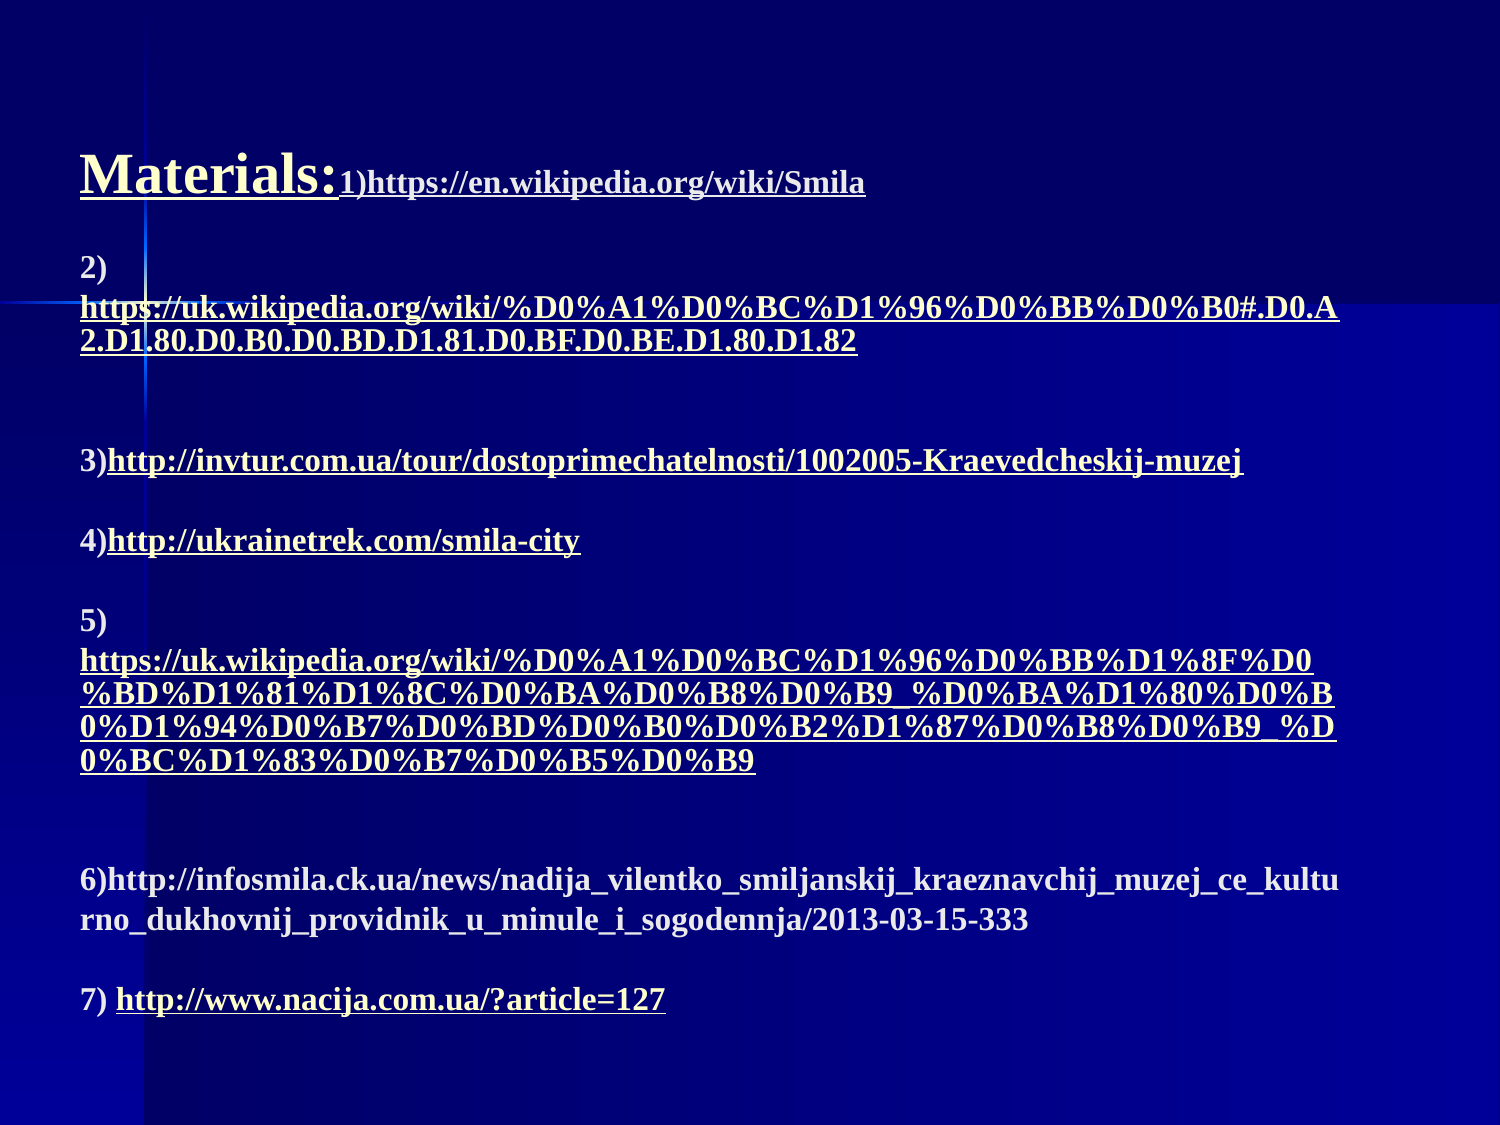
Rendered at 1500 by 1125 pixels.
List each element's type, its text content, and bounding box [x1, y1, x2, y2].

list [112, 798, 1406, 1045]
title Materials: 1)https://en.wikipedia.org/wiki/Smila 2)https://uk.wikipedia.org/wiki/%D0%A1%D0%BC%D1%96%D0%BB%D0%B0#.D0.A2.D1.80.D0.B0.D0.BD.D1.81.D0.BF.D0.BE.D1.80.D1.82 3)http://invtur.com.ua/tour/dostoprimechatelnosti/1002005-Kraevedcheskij-muzej 4)http://ukrainetrek.com/smila-city 5)https://uk.wikipedia.org/wiki/%D0%A1%D0%BC%D1%96%D0%BB%D1%8F%D0%BD%D1%81%D1%8C%D0%BA%D0%B8%D0%B9_%D0%BA%D1%80%D0%B0%D1%94%D0%B7%D0%BD%D0%B0%D0%B2%D1%87%D0%B8%D0%B9_%D0%BC%D1%83%D0%B7%D0%B5%D0%B9 6)http://infosmila.ck.ua/news/nadija_vilentko_smiljanskij_kraeznavchij_muzej_ce_kulturno_dukhovnij_providnik_u_minule_i_sogodennja/2013-03-15-333 7) http://www.nacija.com.ua/?article=127 [64, 503, 1359, 972]
